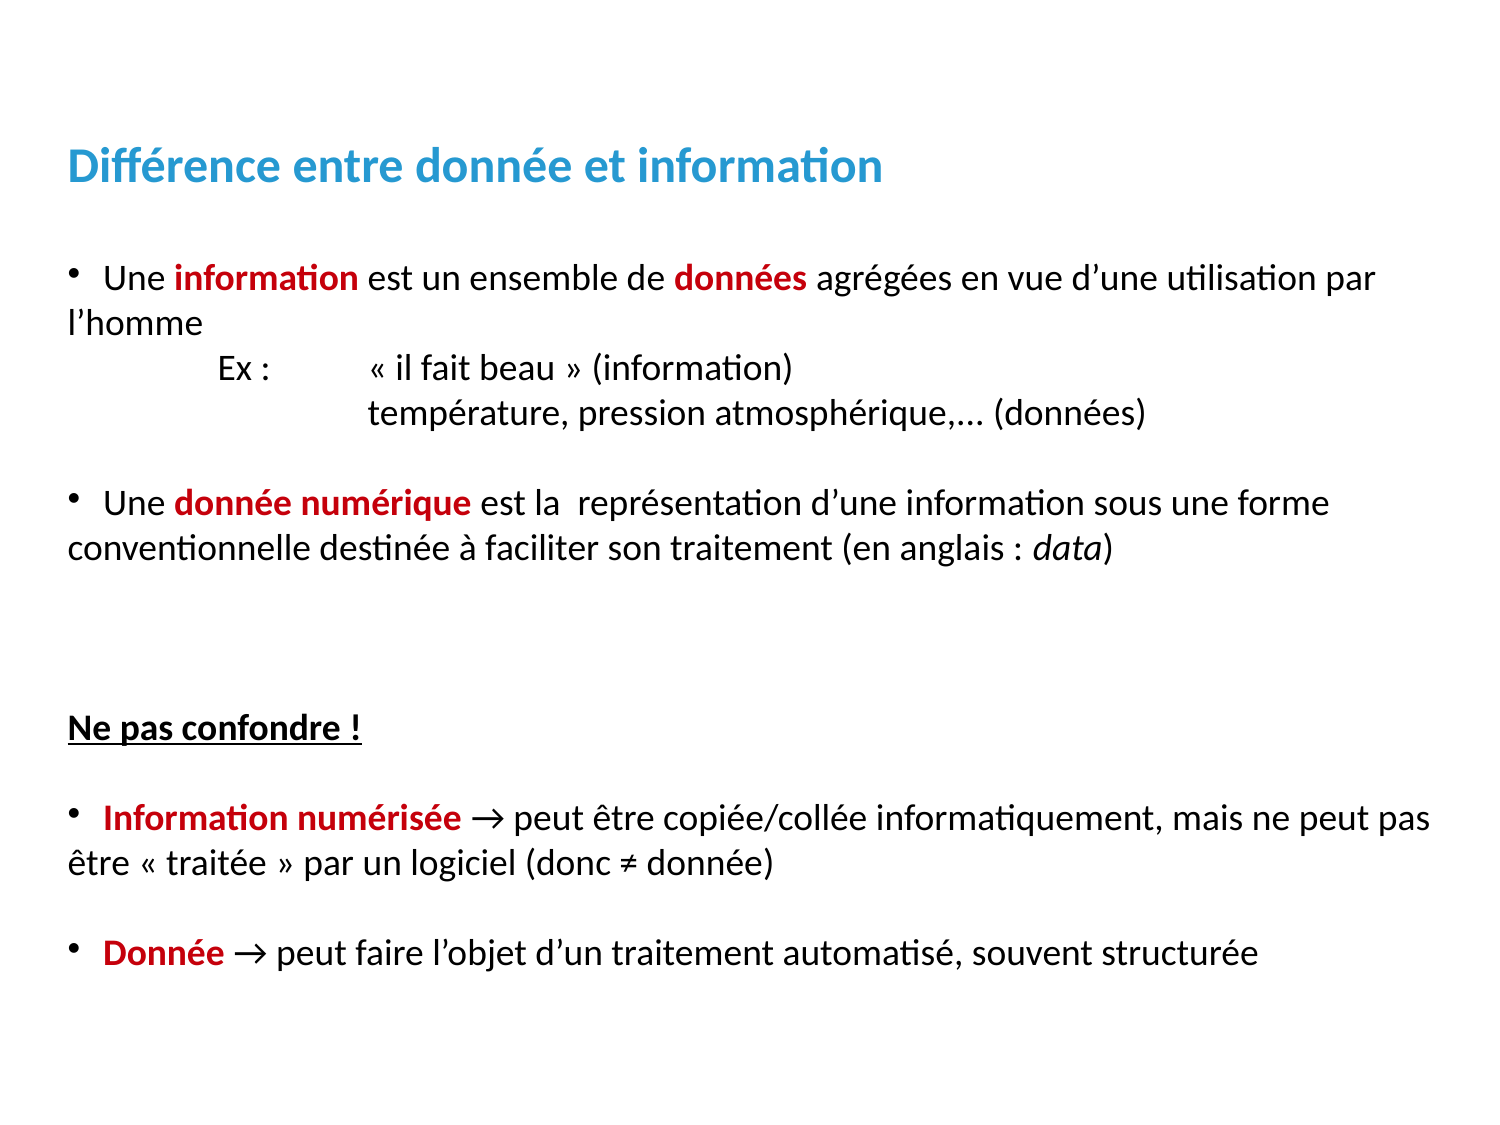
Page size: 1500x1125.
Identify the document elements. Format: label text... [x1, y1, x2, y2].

text_box Différence entre donnée et information Une information est un ensemble de données agrégées en vue d’une utilisation par l’homme Ex : « il fait beau » (information) température, pression atmosphérique,... (données) Une donnée numérique est la représentation d’une information sous une forme conventionnelle destinée à faciliter son traitement (en anglais : data) Ne pas confondre ! Information numérisée → peut être copiée/collée informatiquement, mais ne peut pas être « traitée » par un logiciel (donc ≠ donnée) Donnée → peut faire l’objet d’un traitement automatisé, souvent structurée [53, 125, 1459, 1011]
